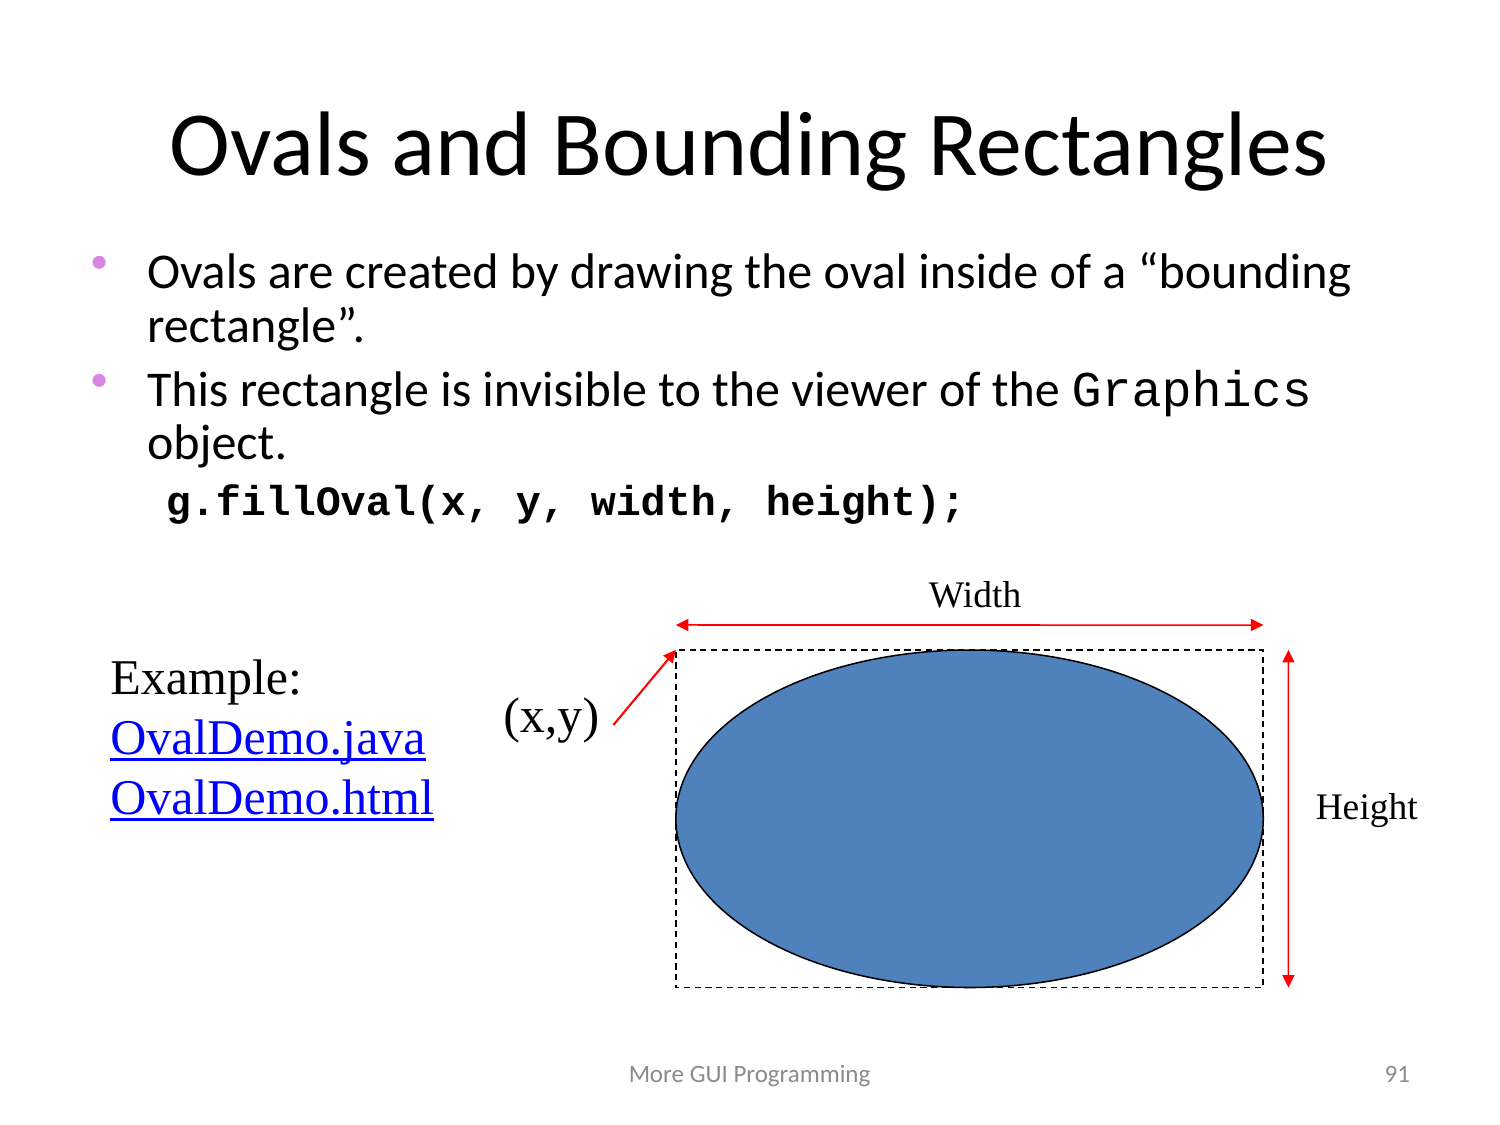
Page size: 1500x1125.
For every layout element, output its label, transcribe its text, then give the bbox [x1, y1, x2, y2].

slide_number 91 [1074, 1042, 1425, 1103]
text_box Example: OvalDemo.java OvalDemo.html [95, 637, 450, 833]
title Ovals and Bounding Rectangles [75, 45, 1425, 233]
footer More GUI Programming [512, 1042, 988, 1103]
text_box Ovals are created by drawing the oval inside of a “bounding rectangle”. This rectangle is invisible to the viewer of the Graphics object. g.fillOval(x, y, width, height); [75, 237, 1437, 564]
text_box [488, 562, 1434, 988]
